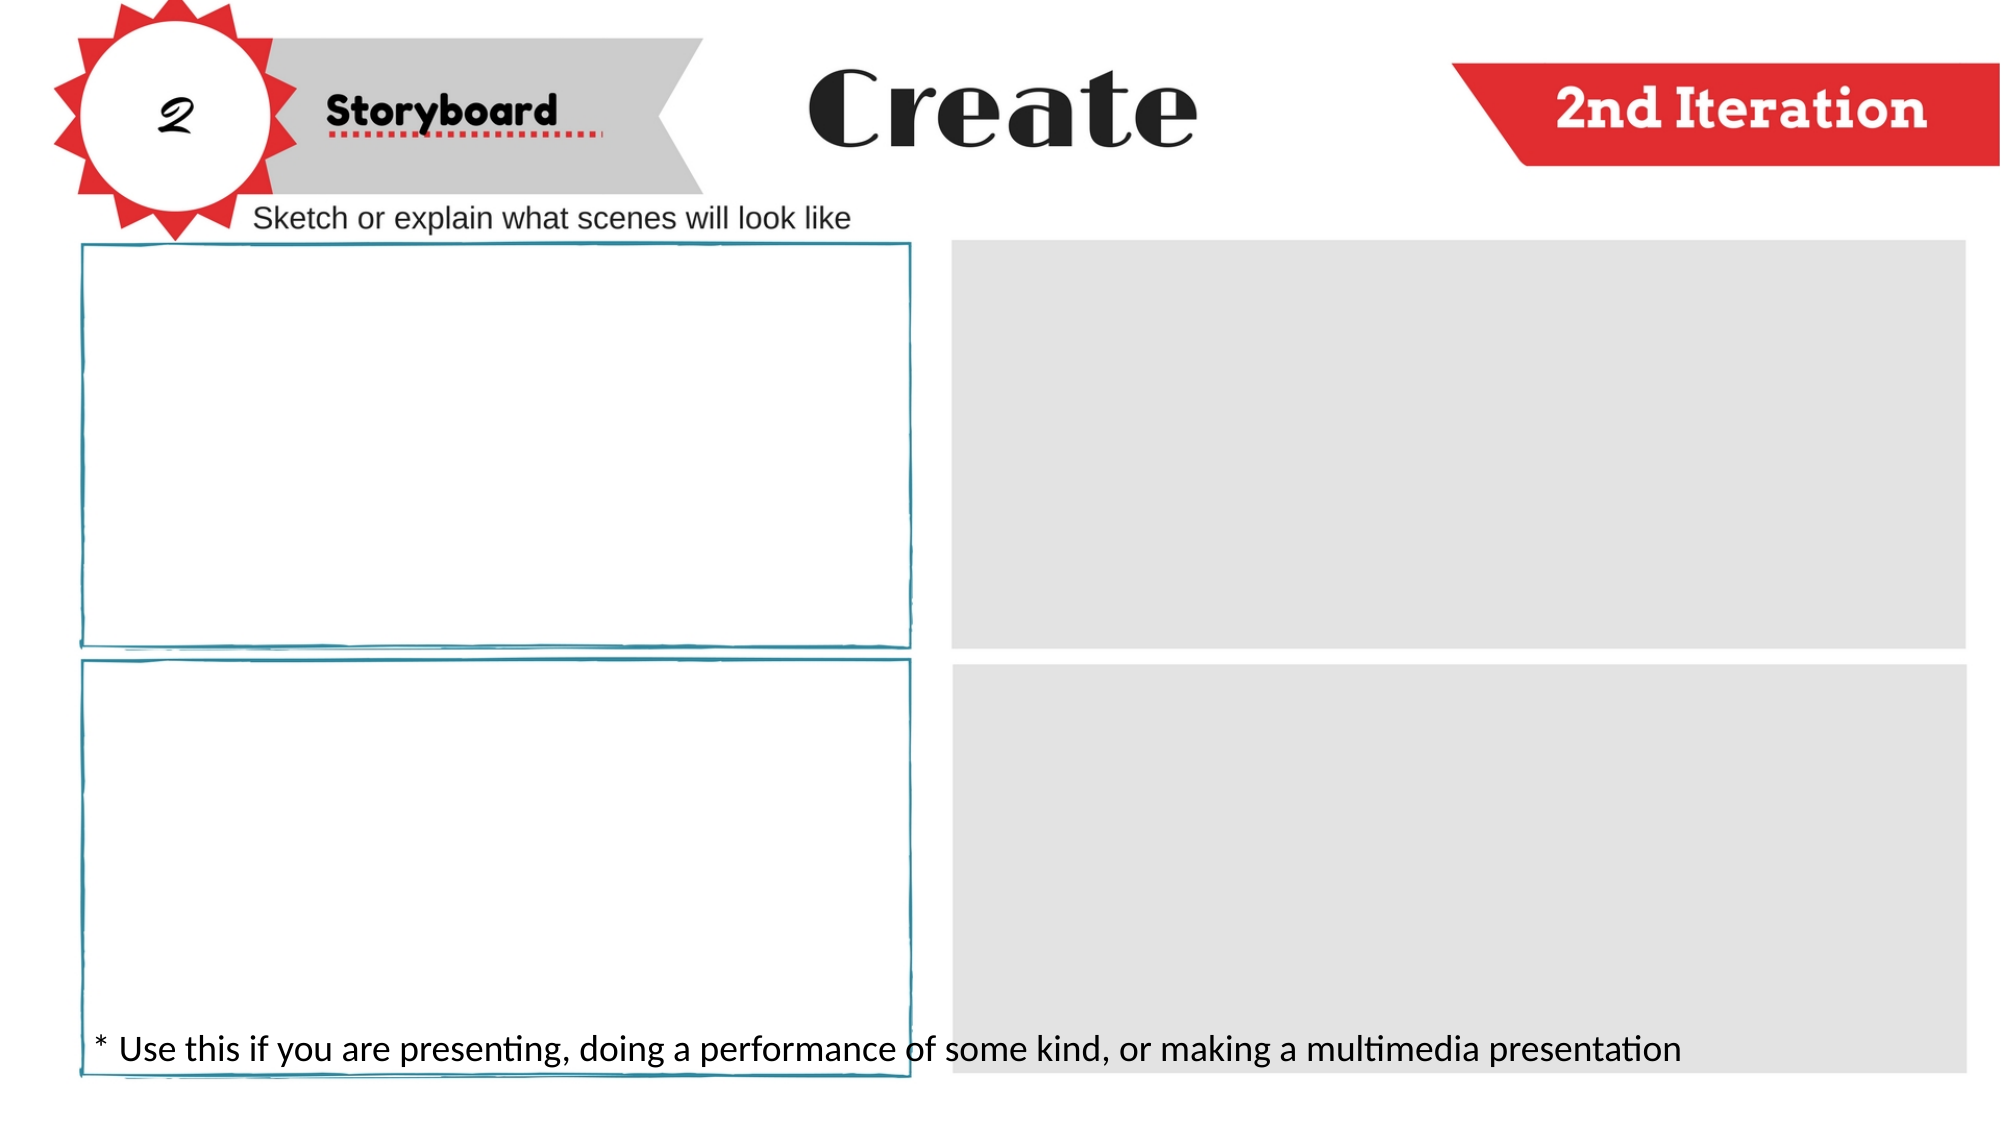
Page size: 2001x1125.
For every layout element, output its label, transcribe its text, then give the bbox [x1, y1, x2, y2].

picture [0, 0, 2001, 1125]
text_box * Use this if you are presenting, doing a performance of some kind, or making a multimedia presentation [77, 1016, 1700, 1077]
